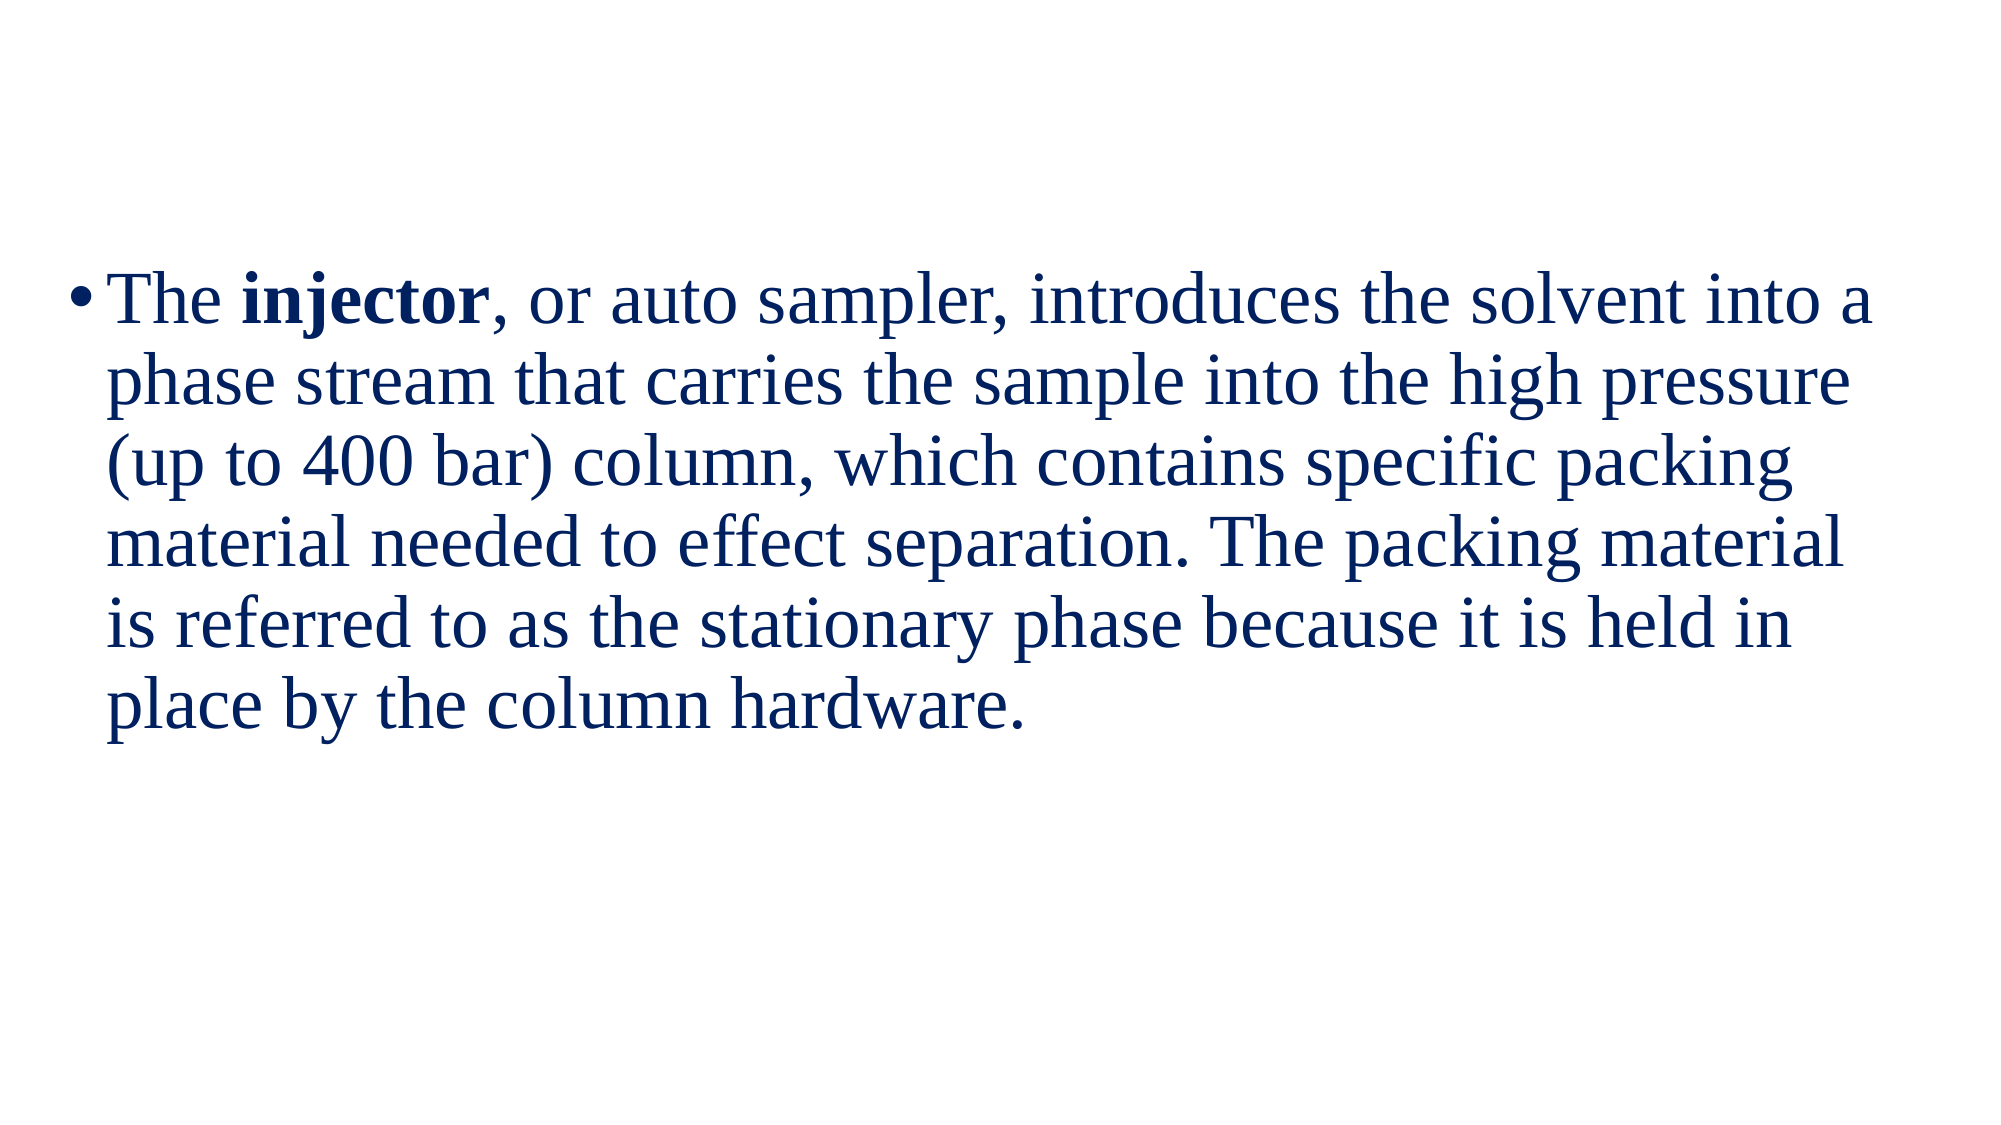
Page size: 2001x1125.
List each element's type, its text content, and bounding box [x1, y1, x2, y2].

list The injector, or auto sampler, introduces the solvent into a phase stream that carries the sample into the high pressure (up to 400 bar) column, which contains specific packing material needed to effect separation. The packing material is referred to as the stationary phase because it is held in place by the column hardware. [53, 251, 1917, 800]
